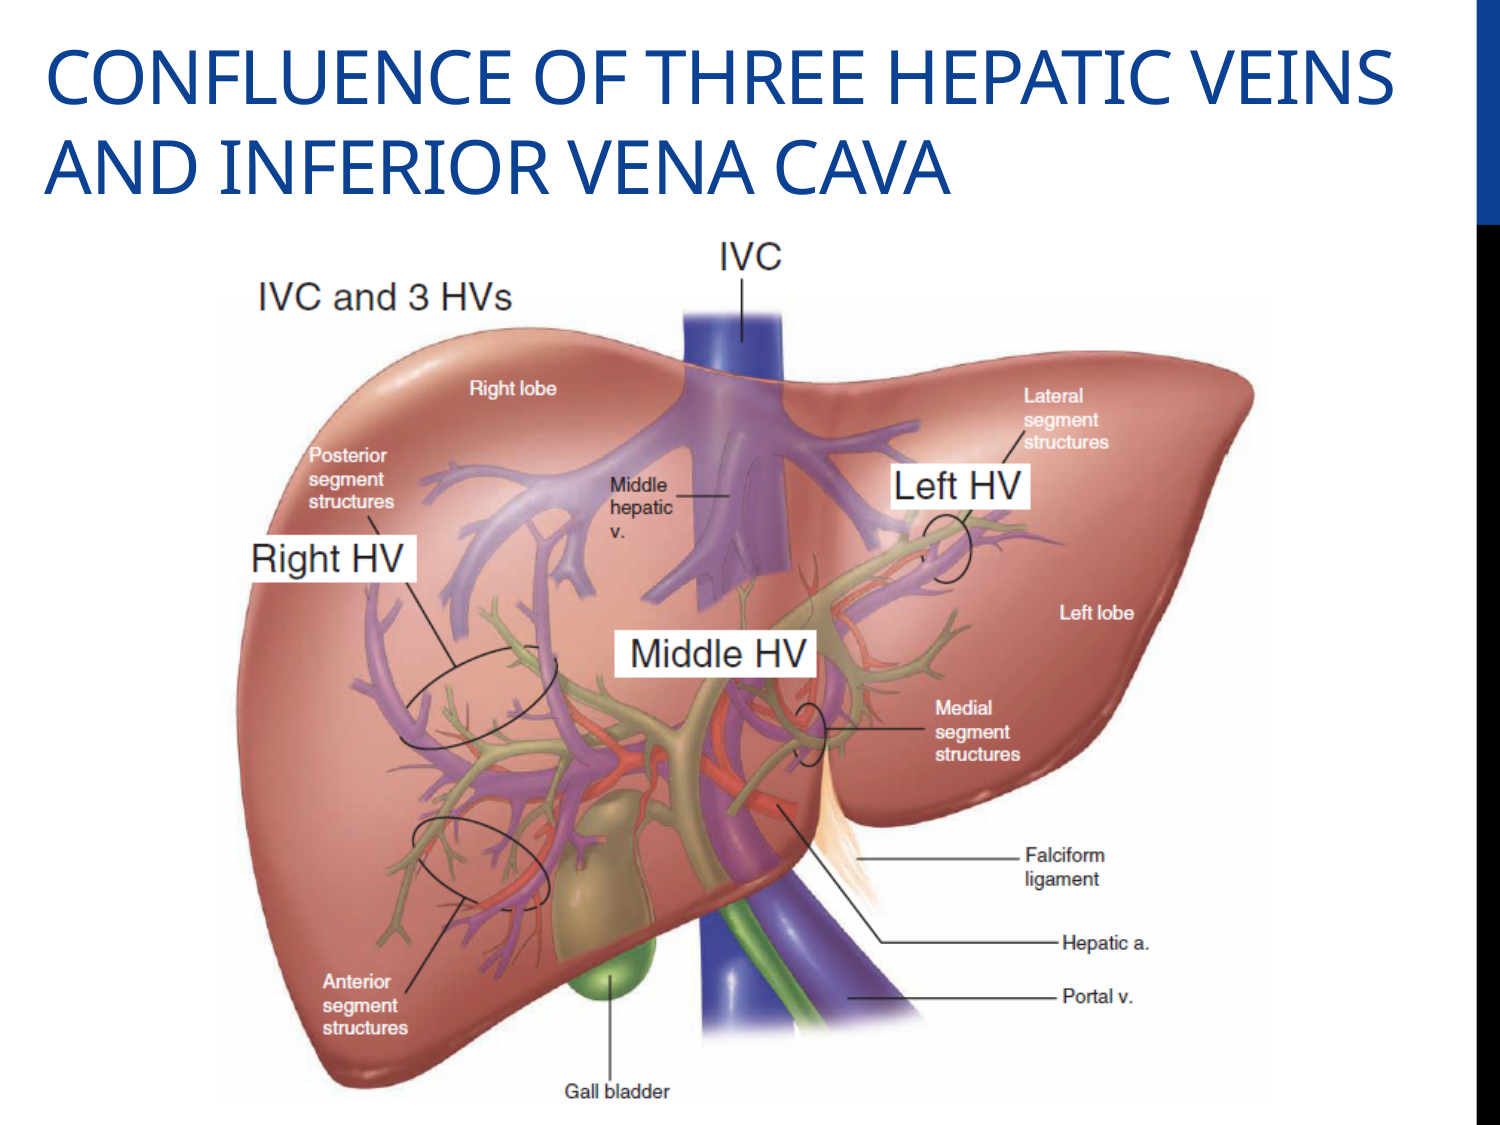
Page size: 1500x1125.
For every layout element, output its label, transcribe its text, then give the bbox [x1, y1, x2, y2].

picture [217, 217, 1271, 1107]
title Confluence of three hepatic veins and inferior vena cava [29, 7, 1459, 233]
